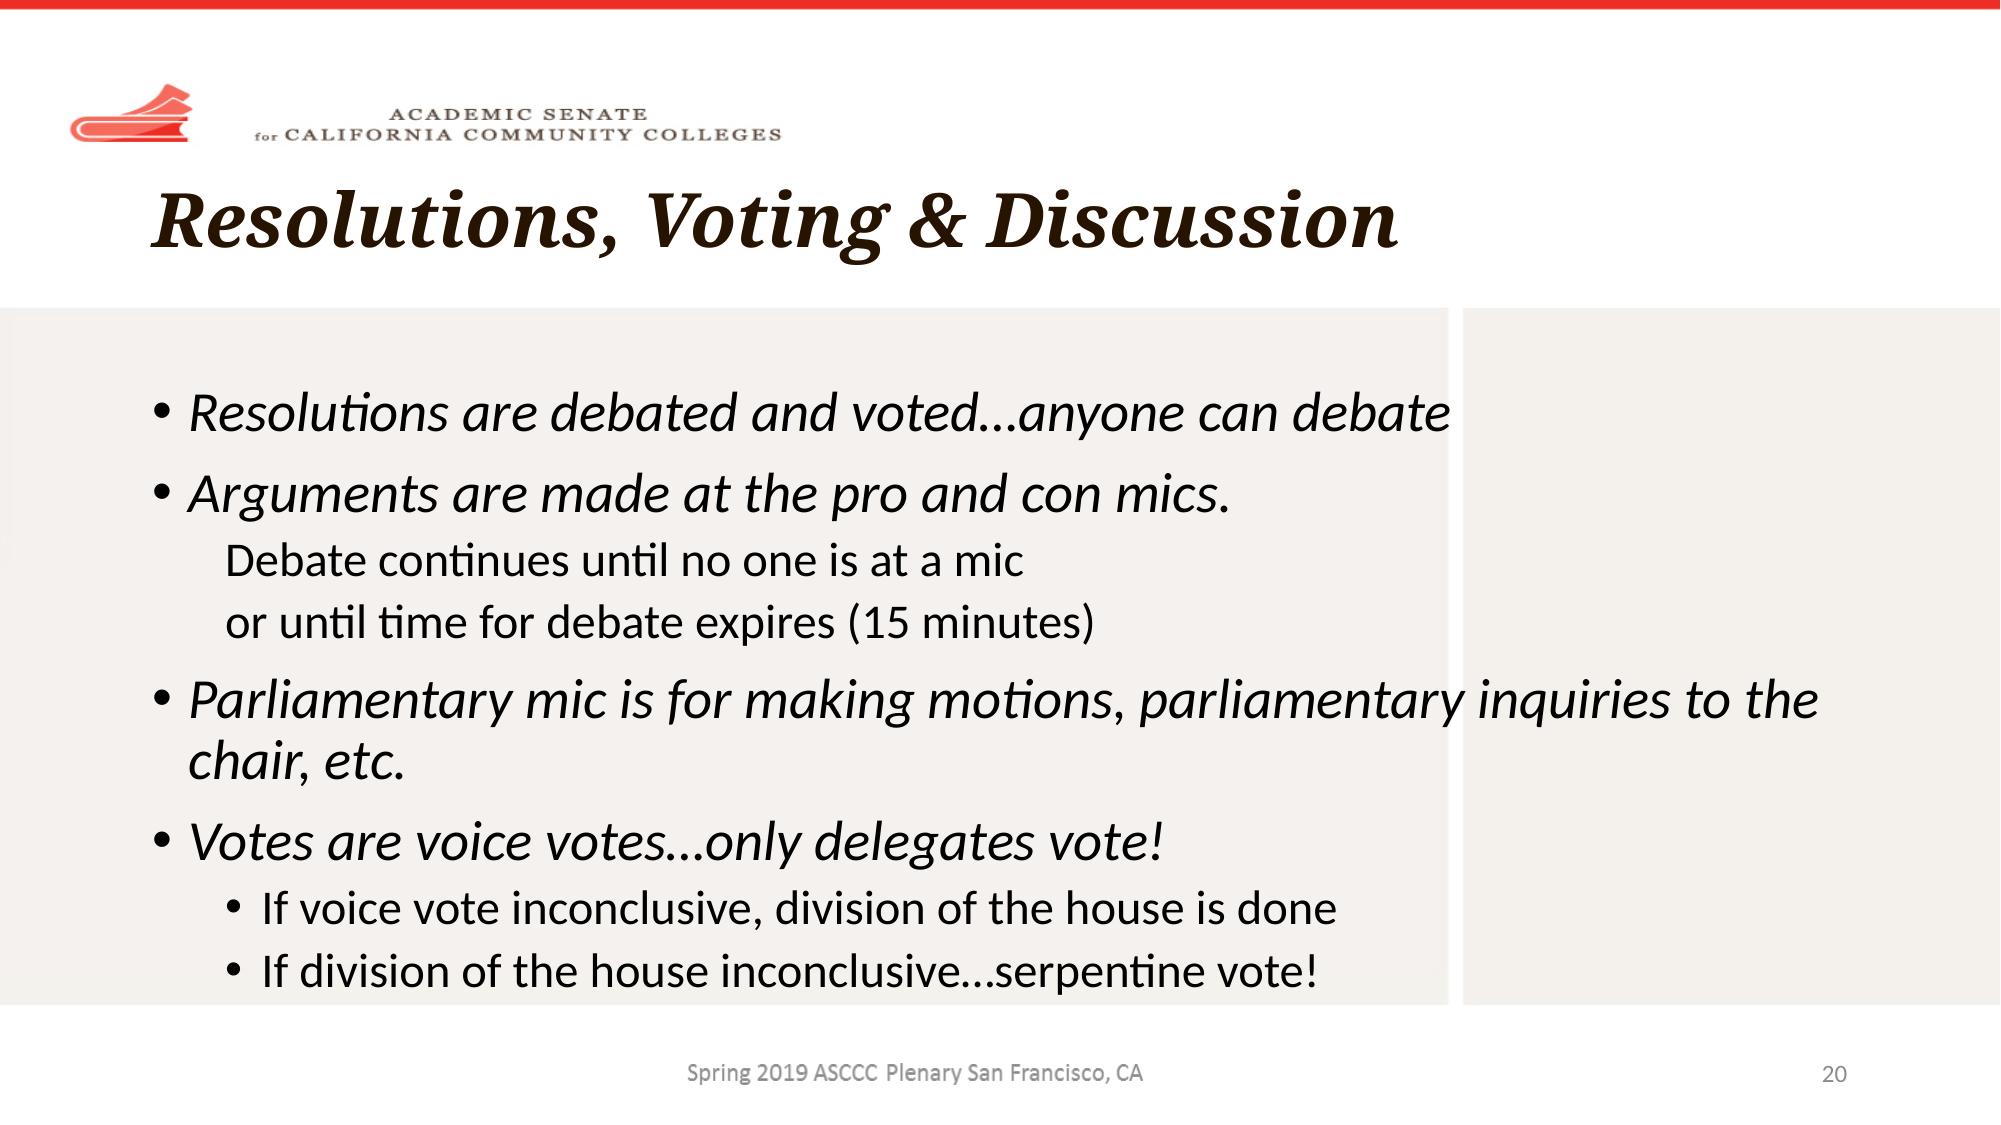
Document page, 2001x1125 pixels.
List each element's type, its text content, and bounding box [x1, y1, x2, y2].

picture [0, 0, 2001, 1125]
title Resolutions, Voting & Discussion [137, 148, 1863, 296]
list Resolutions are debated and voted…anyone can debate Arguments are made at the pro and con mics. Debate continues until no one is at a mic or until time for debate expires (15 minutes) Parliamentary mic is for making motions, parliamentary inquiries to the chair, etc. Votes are voice votes…only delegates vote! If voice vote inconclusive, division of the house is done If division of the house inconclusive…serpentine vote! [137, 296, 1863, 1011]
slide_number 20 [1412, 1042, 1863, 1103]
